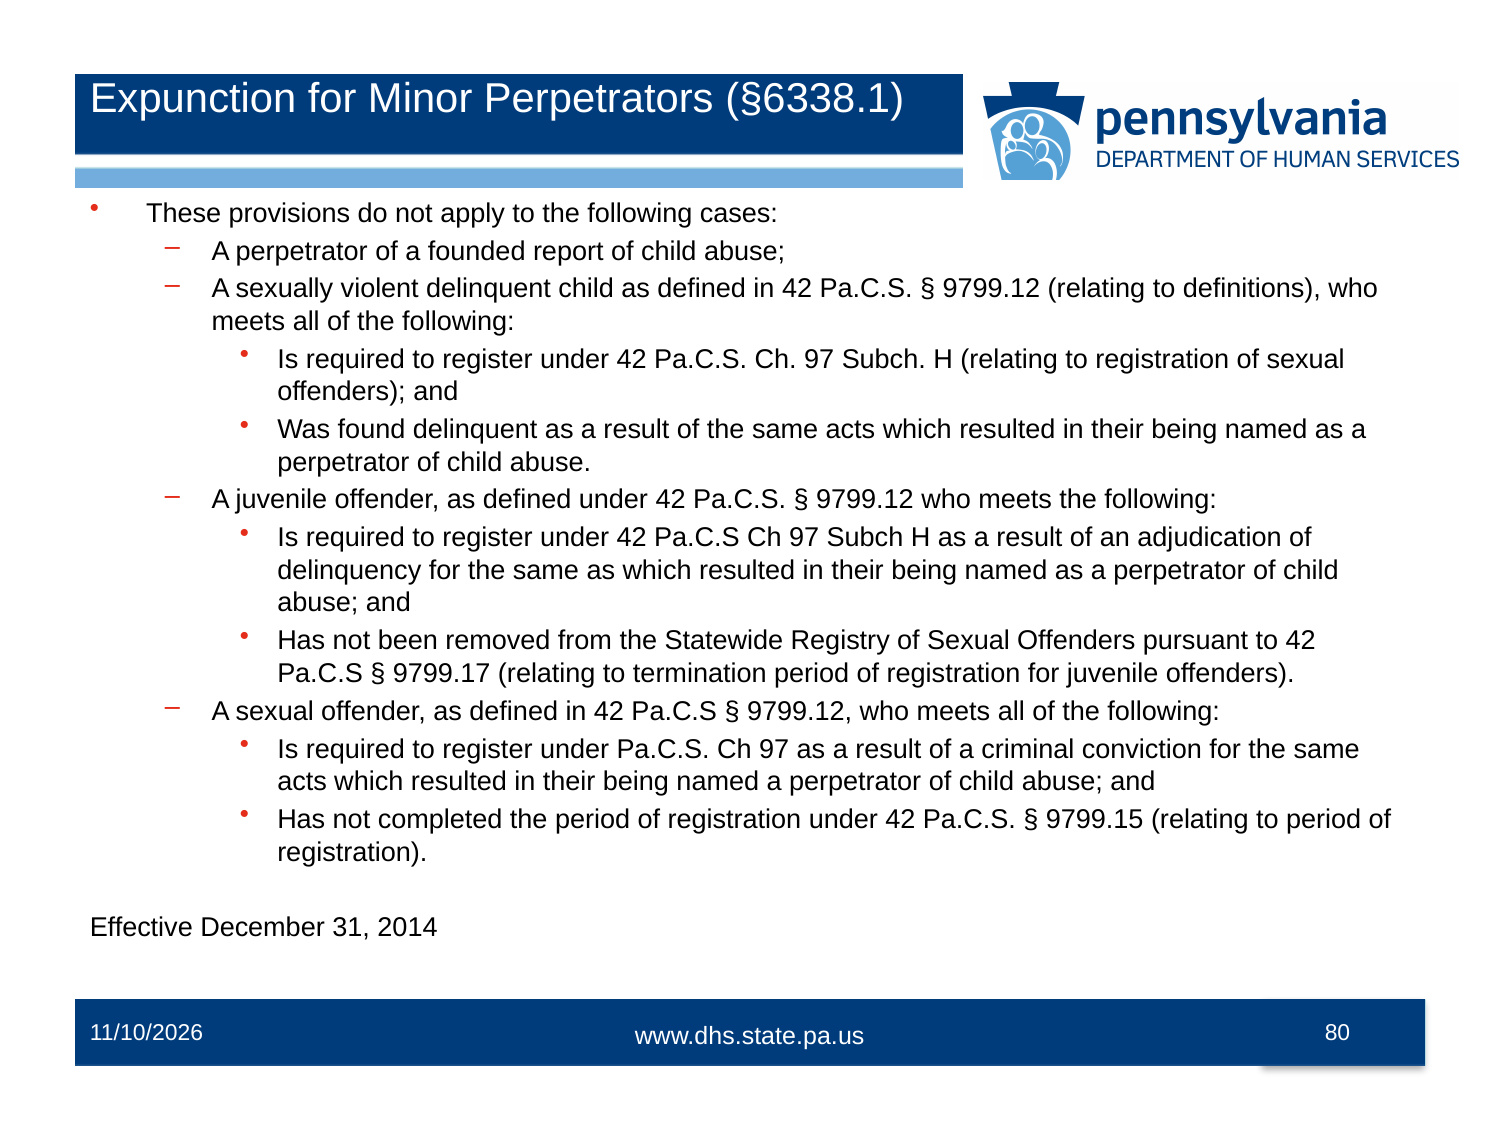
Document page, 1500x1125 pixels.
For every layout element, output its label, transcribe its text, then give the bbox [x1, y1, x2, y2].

picture [75, 999, 1425, 1066]
picture [983, 82, 1459, 180]
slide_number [75, 999, 425, 1063]
list These provisions do not apply to the following cases: A perpetrator of a founded report of child abuse; A sexually violent delinquent child as defined in 42 Pa.C.S. § 9799.12 (relating to definitions), who meets all of the following: Is required to register under 42 Pa.C.S. Ch. 97 Subch. H (relating to registration of sexual offenders); and Was found delinquent as a result of the same acts which resulted in their being named as a perpetrator of child abuse. A juvenile offender, as defined under 42 Pa.C.S. § 9799.12 who meets the following: Is required to register under 42 Pa.C.S Ch 97 Subch H as a result of an adjudication of delinquency for the same as which resulted in their being named as a perpetrator of child abuse; and Has not been removed from the Statewide Registry of Sexual Offenders pursuant to 42 Pa.C.S § 9799.17 (relating to termination period of registration for juvenile offenders). A sexual offender, as defined in 42 Pa.C.S § 9799.12, who meets all of the following: Is required to register under Pa.C.S. Ch 97 as a result of a criminal conviction for the same acts which resulted in their being named a perpetrator of child abuse; and Has not completed the period of registration under 42 Pa.C.S. § 9799.15 (relating to period of registration). Effective December 31, 2014 [75, 187, 1413, 963]
title Expunction for Minor Perpetrators (§6338.1) [75, 63, 963, 138]
slide_number 80 [1250, 999, 1425, 1063]
picture [75, 138, 963, 187]
